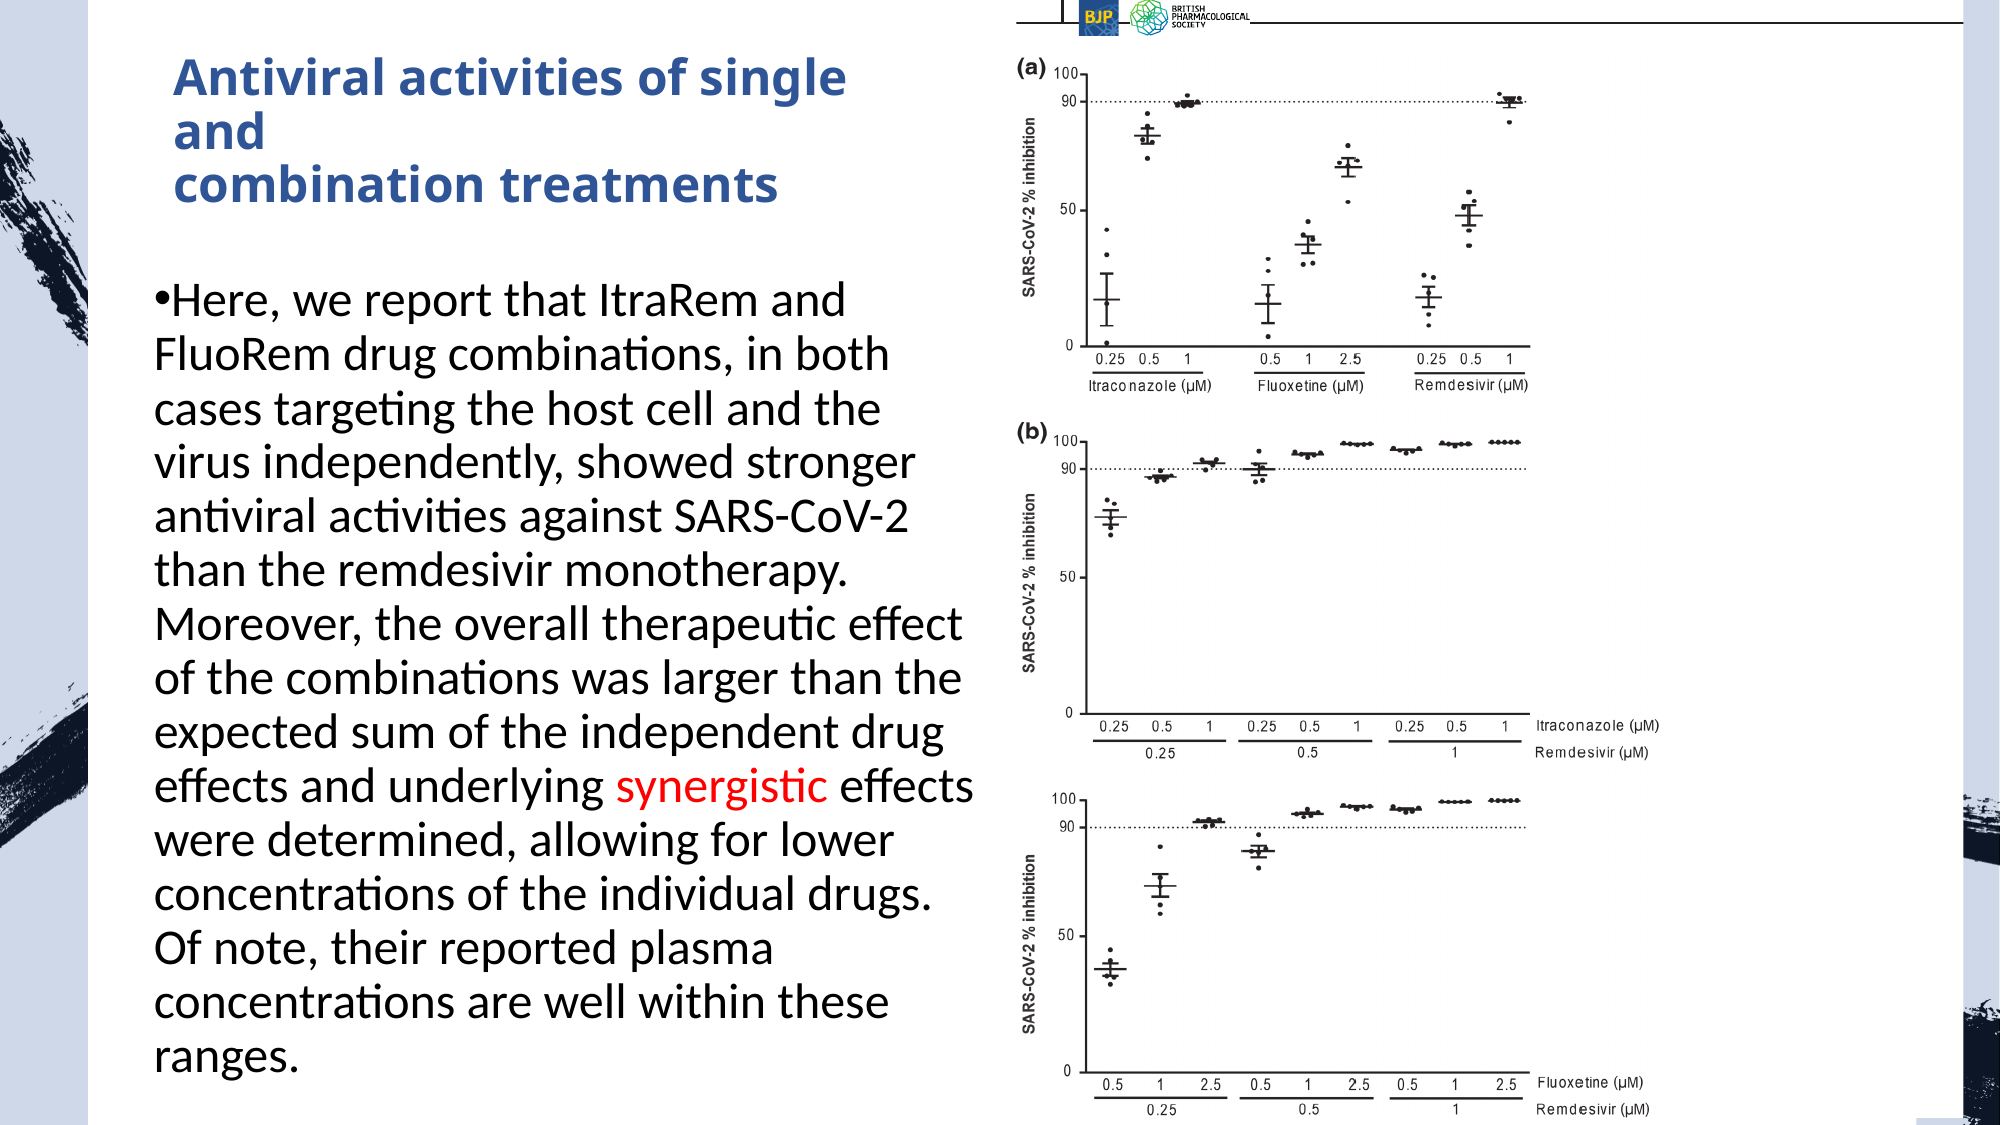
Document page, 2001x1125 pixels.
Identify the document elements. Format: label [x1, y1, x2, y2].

list [1016, 0, 1964, 1118]
picture [0, 0, 2000, 1125]
